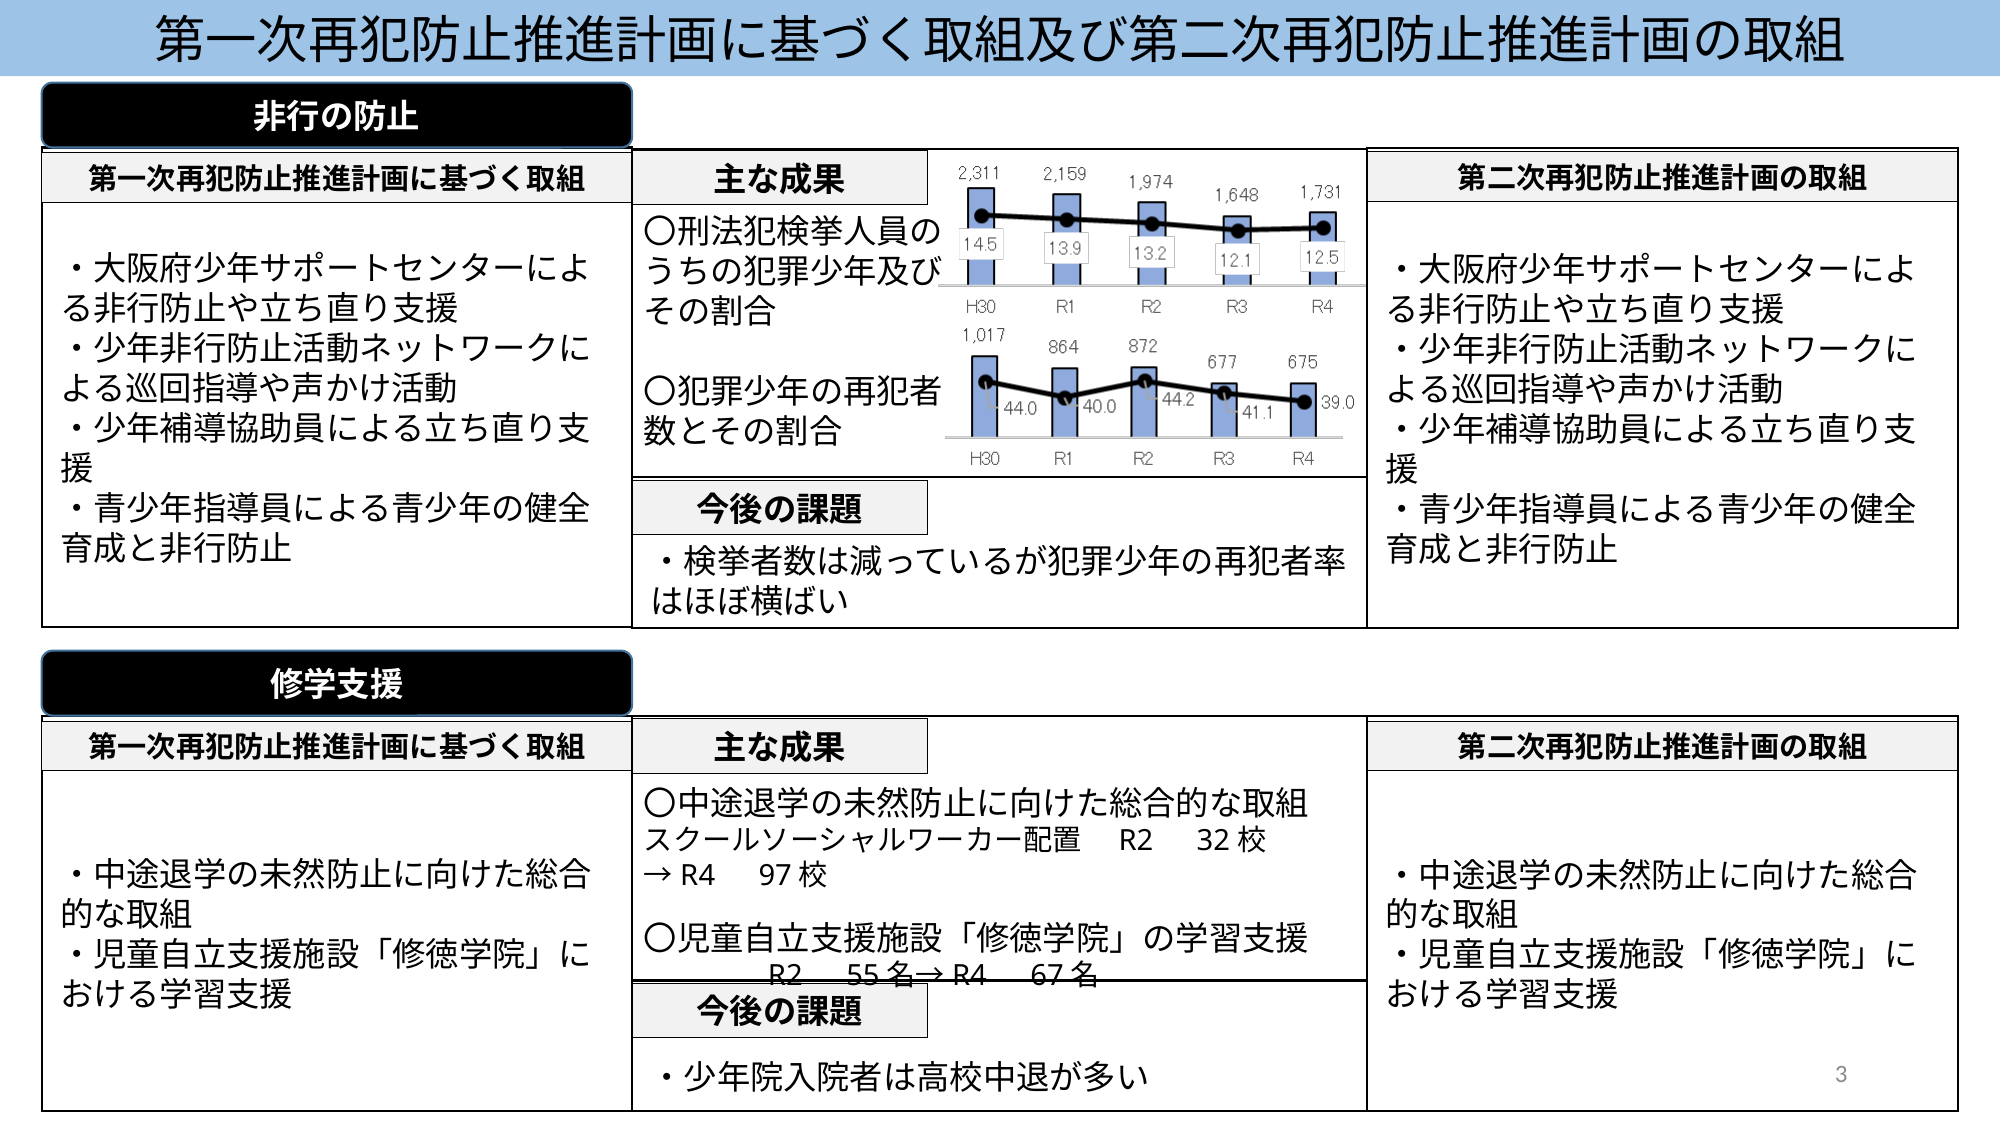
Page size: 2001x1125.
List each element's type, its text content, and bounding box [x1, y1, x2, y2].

text_box 主な成果 [632, 718, 928, 774]
text_box ・大阪府少年サポートセンターによる非行防止や立ち直り支援 ・少年非行防止活動ネットワークによる巡回指導や声かけ活動 ・少年補導協助員による立ち直り支援 ・青少年指導員による青少年の健全育成と非行防止 [41, 203, 631, 628]
text_box ・中途退学の未然防止に向けた総合的な取組 ・児童自立支援施設「修徳学院」における学習支援 [41, 715, 631, 721]
text_box ・大阪府少年サポートセンターによる非行防止や立ち直り支援 ・少年非行防止活動ネットワークによる巡回指導や声かけ活動 ・少年補導協助員による立ち直り支援 ・青少年指導員による青少年の健全育成と非行防止 [41, 146, 633, 152]
text_box 第一次再犯防止推進計画に基づく取組 [41, 721, 631, 771]
text_box 今後の課題 [632, 983, 928, 1038]
text_box 第二次再犯防止推進計画の取組 [1368, 151, 1958, 202]
text_box 今後の課題 [632, 480, 928, 535]
text_box 主な成果 [632, 150, 928, 205]
text_box ・少年院入院者は高校中退が多い [631, 982, 1368, 1112]
text_box ・中途退学の未然防止に向けた総合的な取組 ・児童自立支援施設「修徳学院」における学習支援 [41, 771, 631, 1112]
text_box 修学支援 [40, 649, 634, 717]
text_box 〇中途退学の未然防止に向けた総合的な取組 スクールソーシャルワーカー配置 R2 32校→R4 97校 〇児童自立支援施設「修徳学院」の学習支援 R2 55名→R4 67名 [631, 715, 1368, 982]
text_box ・大阪府少年サポートセンターによる非行防止や立ち直り支援 ・少年非行防止活動ネットワークによる巡回指導や声かけ活動 ・少年補導協助員による立ち直り支援 ・青少年指導員による青少年の健全育成と非行防止 [1366, 147, 1959, 629]
text_box 第一次再犯防止推進計画に基づく取組及び第二次再犯防止推進計画の取組 [0, 0, 2000, 77]
text_box ・検挙者数は減っているが犯罪少年の再犯者率はほぼ横ばい [631, 478, 1368, 629]
slide_number 3 [1412, 1042, 1863, 1103]
text_box ・中途退学の未然防止に向けた総合的な取組 ・児童自立支援施設「修徳学院」における学習支援 [1368, 715, 1959, 1112]
text_box 非行の防止 [40, 81, 634, 149]
text_box 第二次再犯防止推進計画の取組 [1368, 721, 1958, 771]
text_box 第一次再犯防止推進計画に基づく取組 [41, 152, 631, 203]
picture [922, 157, 1374, 482]
text_box 〇刑法犯検挙人員の うちの犯罪少年及び その割合 〇犯罪少年の再犯者 数とその割合 [631, 148, 1368, 478]
